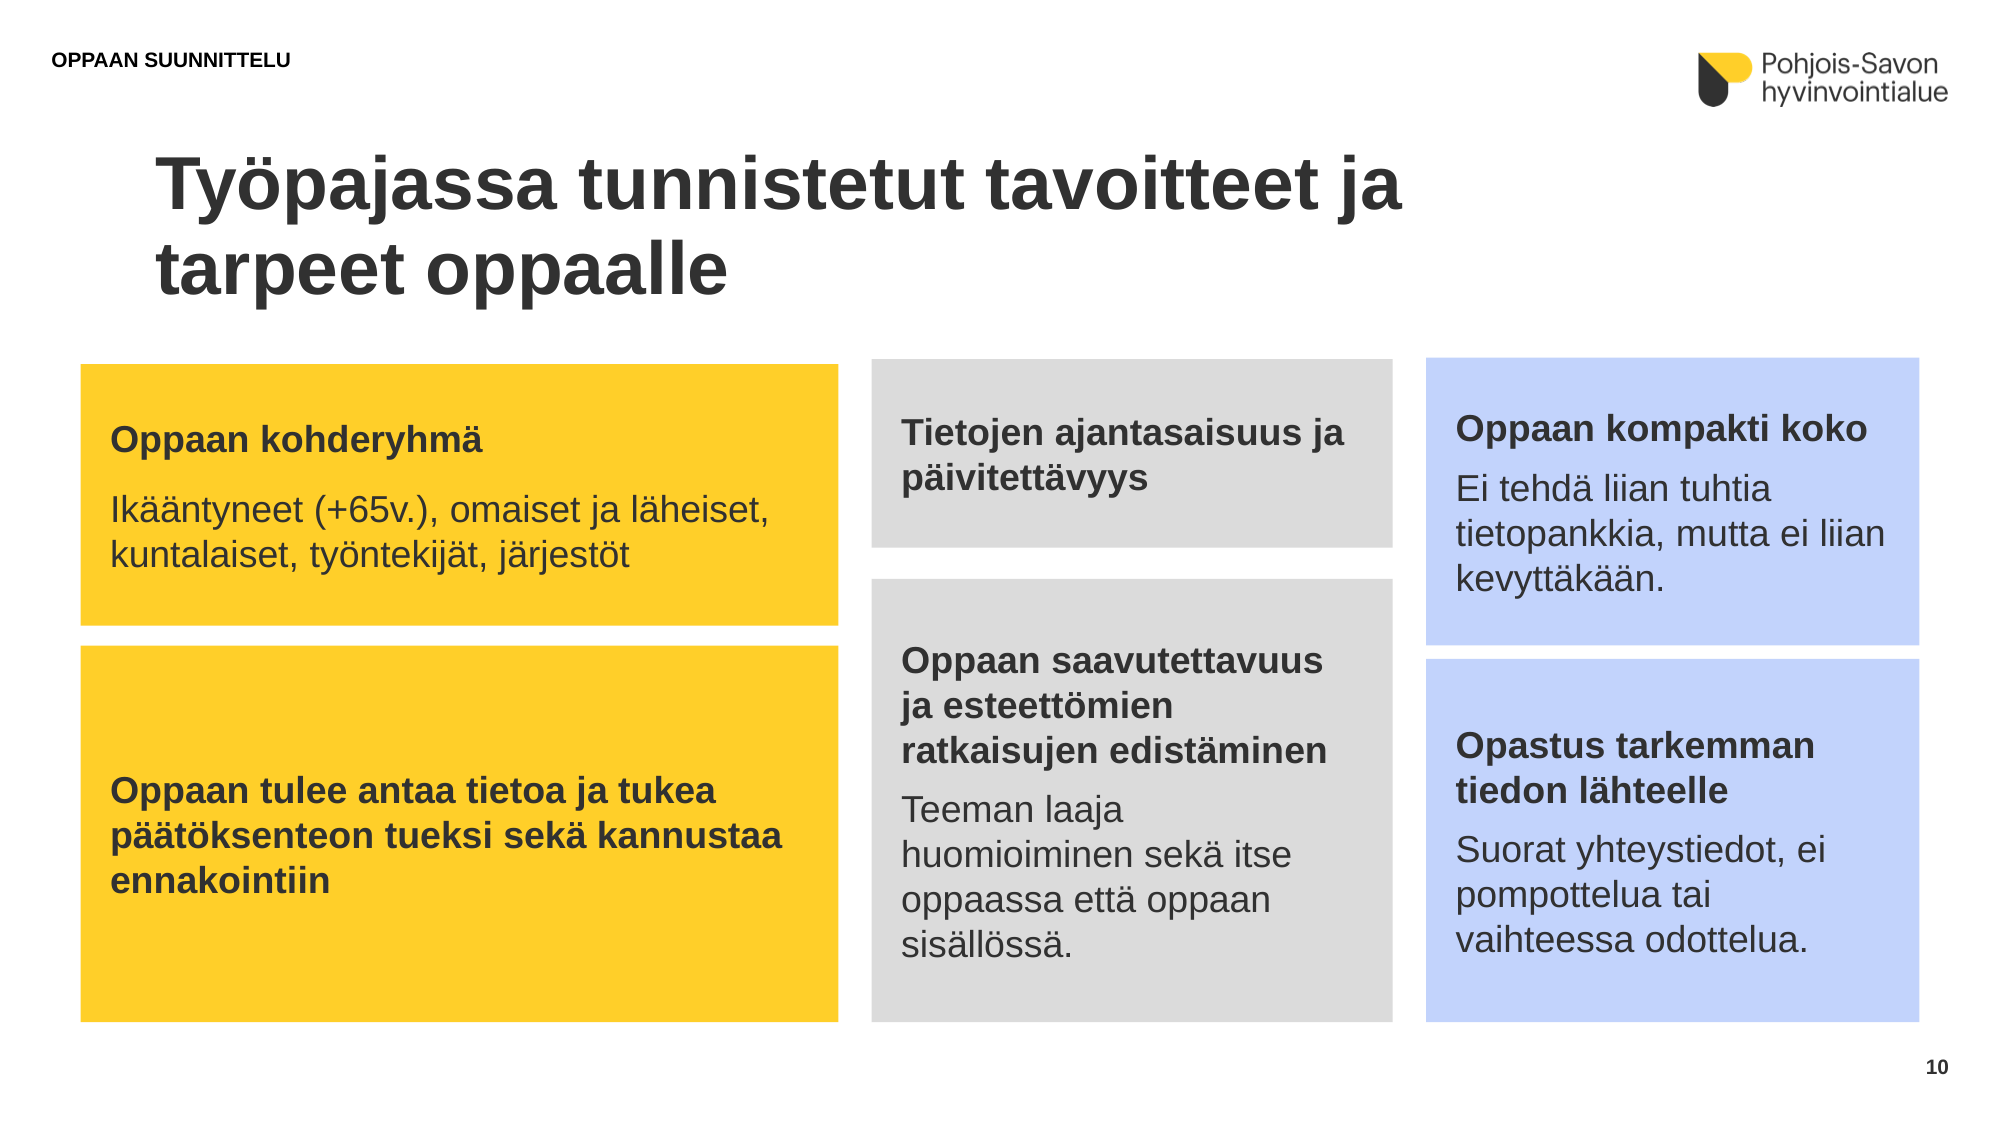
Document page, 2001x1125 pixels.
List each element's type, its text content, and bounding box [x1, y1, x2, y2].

title Työpajassa tunnistetut tavoitteet ja tarpeet oppaalle [155, 141, 1523, 344]
slide_number 10 [1498, 1036, 1949, 1097]
text_box Oppaan kompakti koko Ei tehdä liian tuhtia tietopankkia, mutta ei liian kevyttäkään. [1425, 357, 1920, 647]
text_box Oppaan kohderyhmä Ikääntyneet (+65v.), omaiset ja läheiset, kuntalaiset, työntekijät, järjestöt [80, 363, 839, 627]
text_box Oppaan tulee antaa tietoa ja tukea päätöksenteon tueksi sekä kannustaa ennakointiin [80, 644, 839, 1023]
footer Oppaan suunnittelu [51, 29, 898, 90]
text_box Tietojen ajantasaisuus ja päivitettävyys [871, 358, 1394, 549]
text_box Oppaan saavutettavuus ja esteettömien ratkaisujen edistäminen Teeman laaja huomioiminen sekä itse oppaassa että oppaan sisällössä. [871, 578, 1394, 1023]
text_box Opastus tarkemman tiedon lähteelle Suorat yhteystiedot, ei pompottelua tai vaihteessa odottelua. [1425, 658, 1920, 1023]
picture [1698, 52, 1948, 107]
